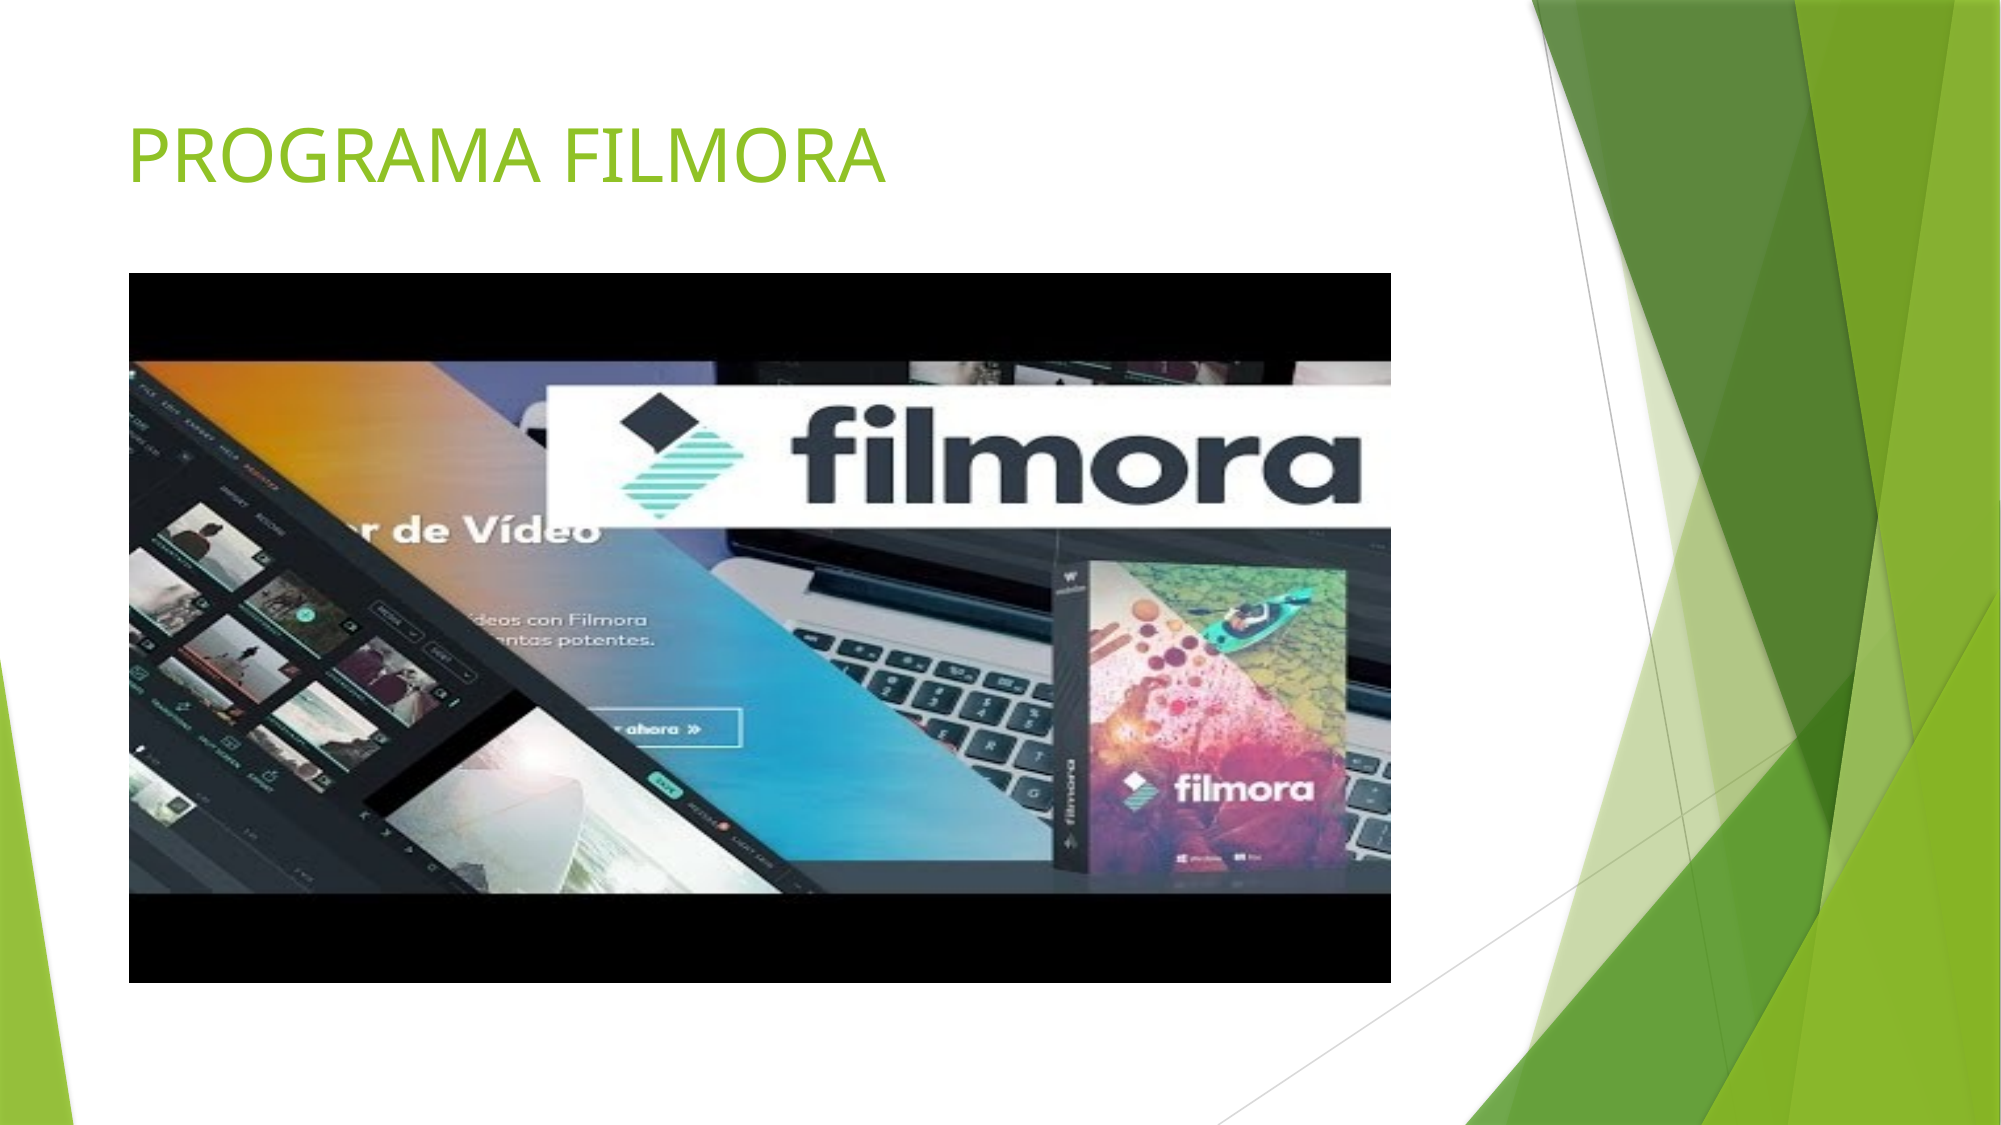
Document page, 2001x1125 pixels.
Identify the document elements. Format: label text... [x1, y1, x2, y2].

title PROGRAMA FILMORA [111, 99, 1522, 317]
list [127, 271, 1393, 984]
